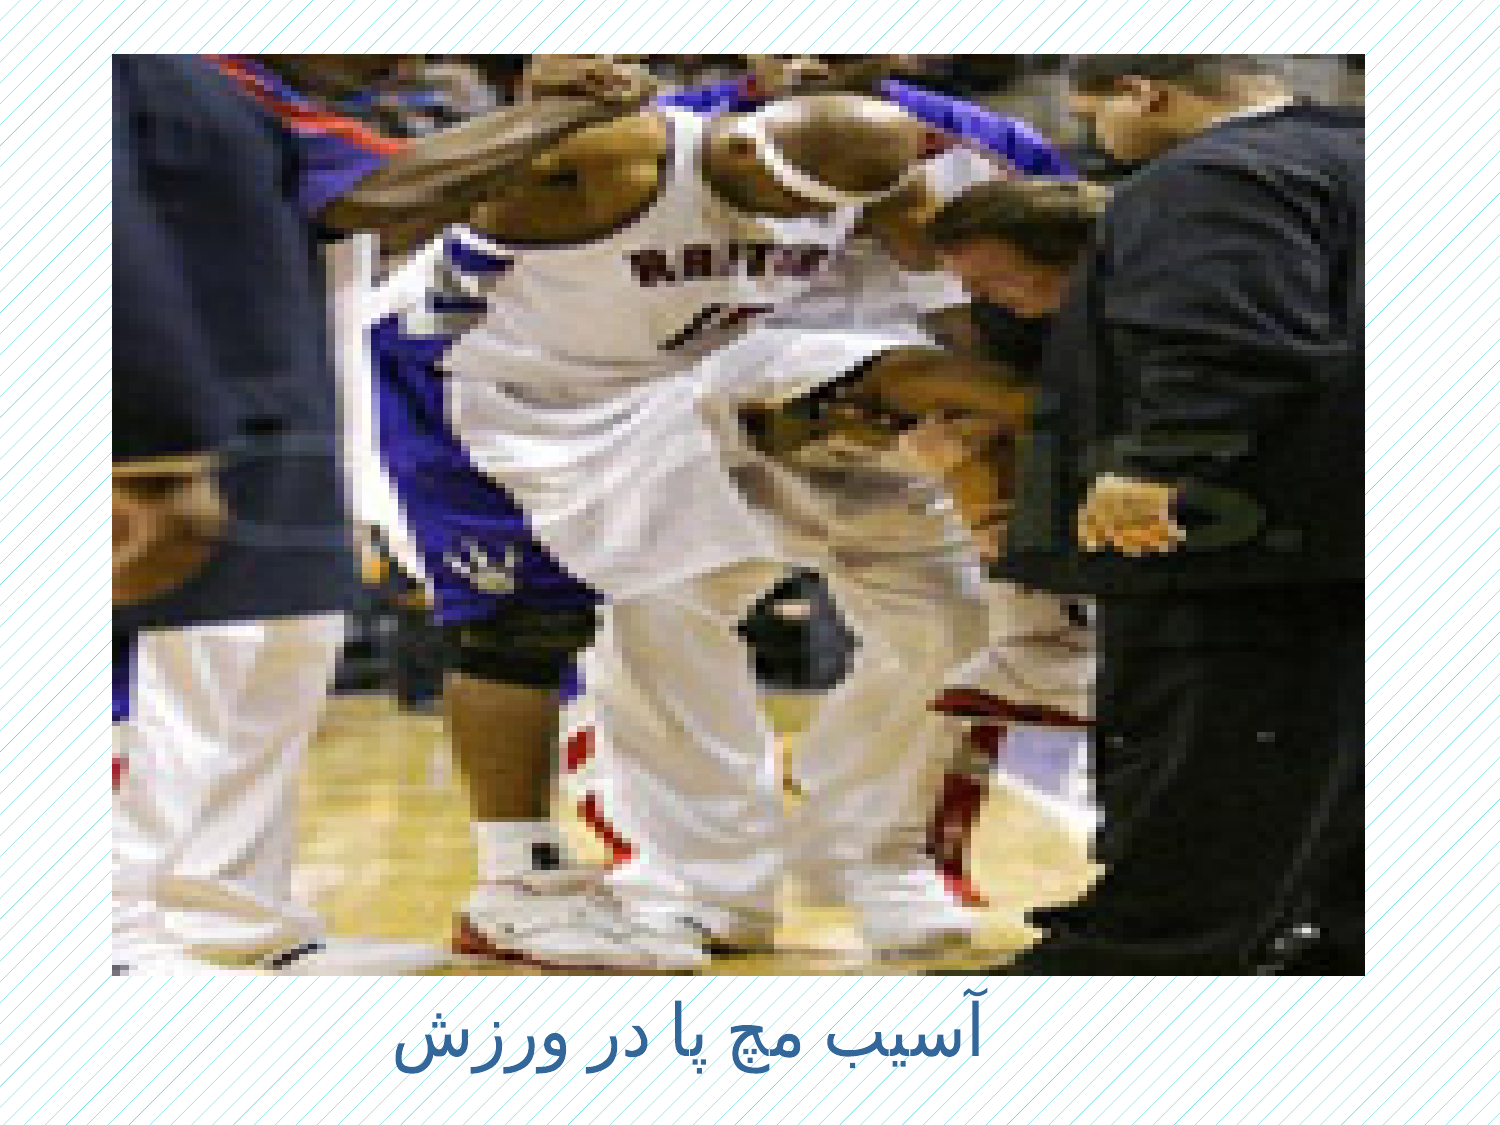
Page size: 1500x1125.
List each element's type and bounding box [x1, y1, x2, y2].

picture [111, 54, 1365, 977]
